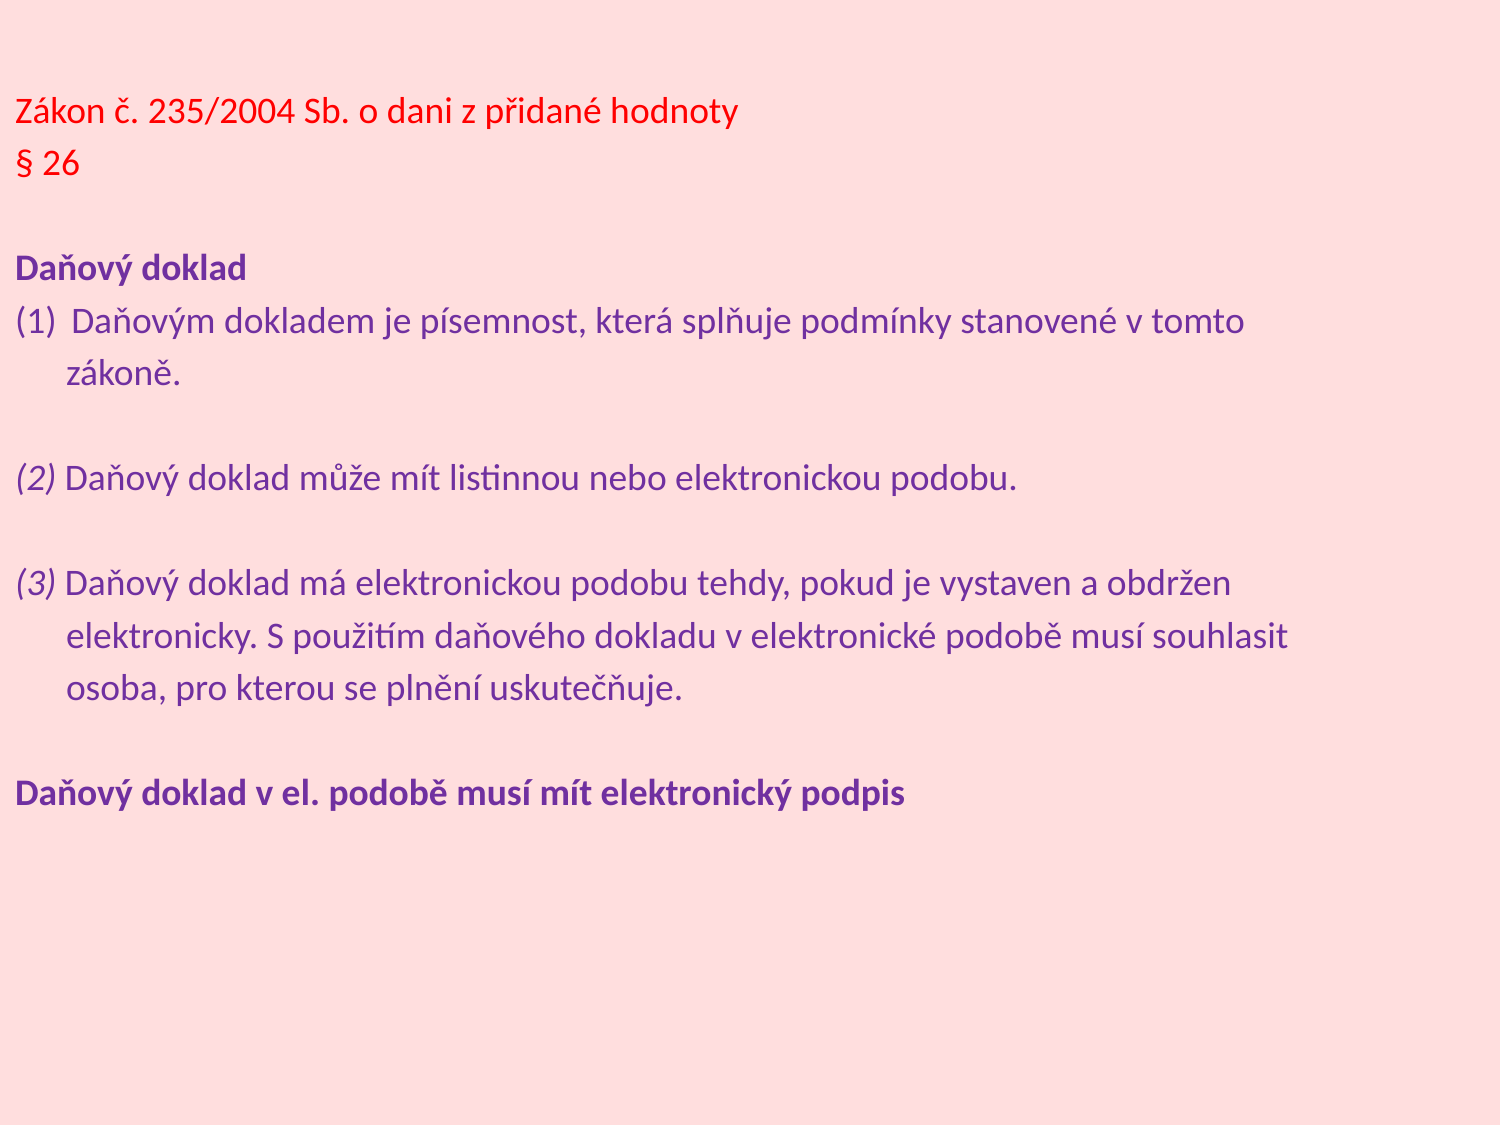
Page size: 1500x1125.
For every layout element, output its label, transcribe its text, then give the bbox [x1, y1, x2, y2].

list Zákon č. 235/2004 Sb. o dani z přidané hodnoty § 26 Daňový doklad Daňovým dokladem je písemnost, která splňuje podmínky stanovené v tomto zákoně. (2) Daňový doklad může mít listinnou nebo elektronickou podobu. (3) Daňový doklad má elektronickou podobu tehdy, pokud je vystaven a obdržen elektronicky. S použitím daňového dokladu v elektronické podobě musí souhlasit osoba, pro kterou se plnění uskutečňuje. Daňový doklad v el. podobě musí mít elektronický podpis [0, 78, 1350, 1005]
